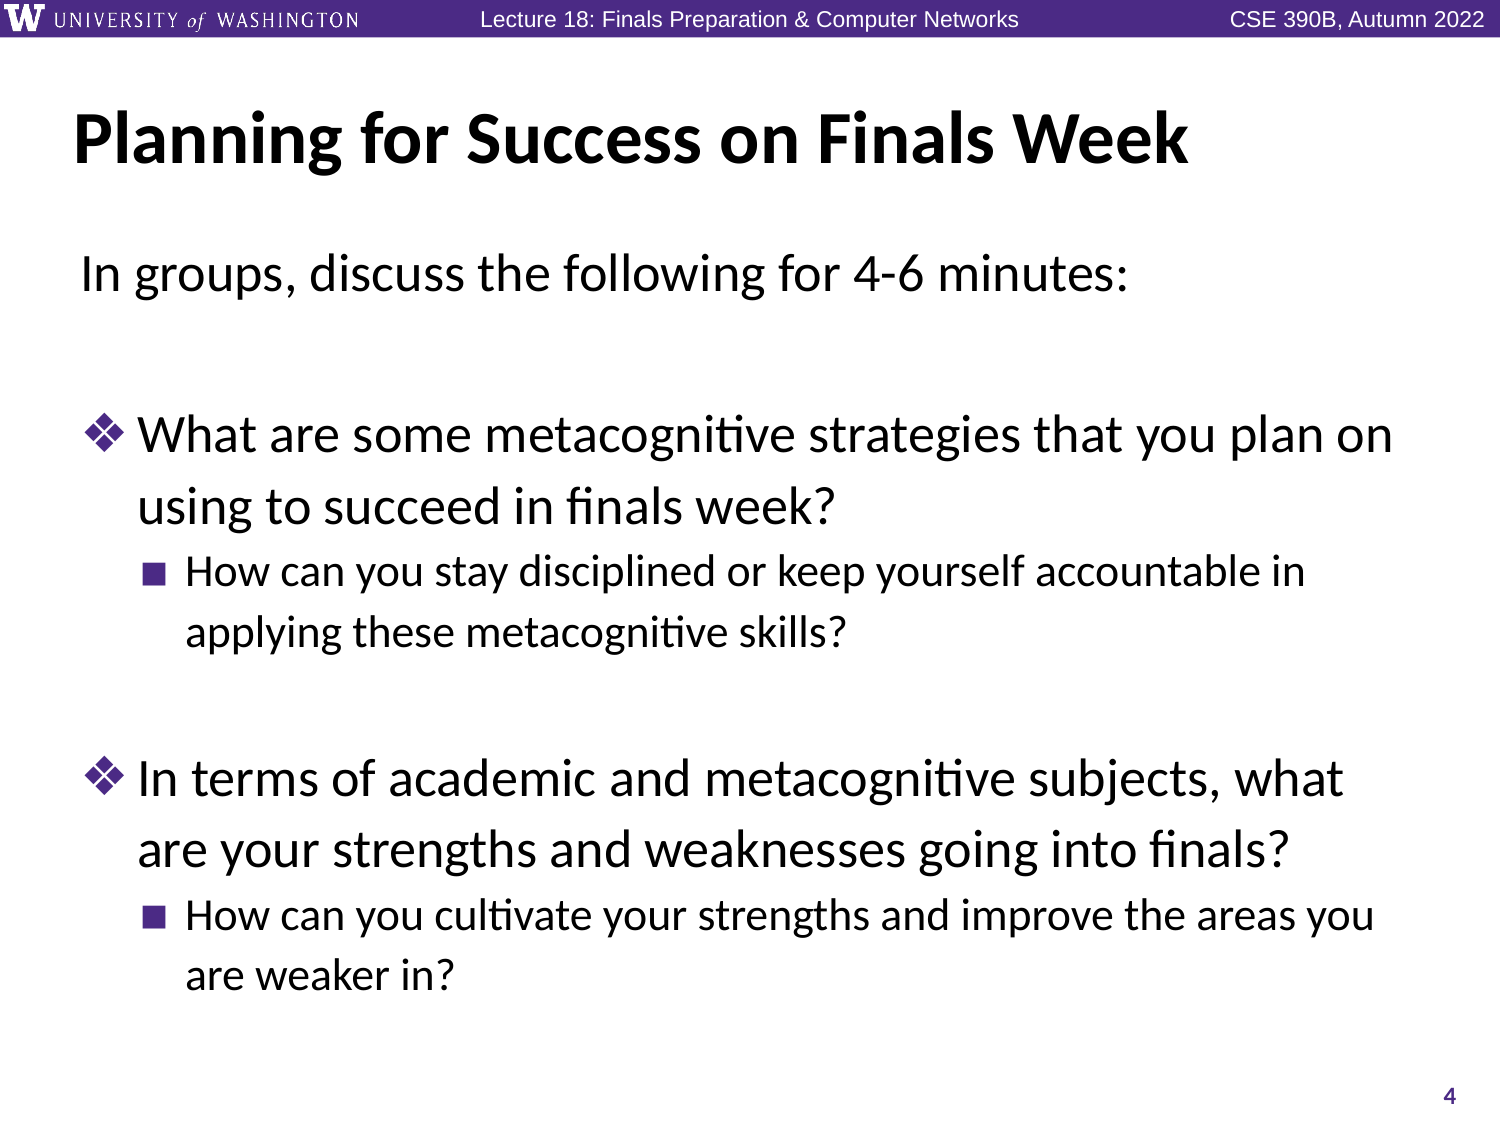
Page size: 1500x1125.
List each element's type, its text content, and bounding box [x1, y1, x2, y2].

list In groups, discuss the following for 4-6 minutes: What are some metacognitive strategies that you plan on using to succeed in finals week? How can you stay disciplined or keep yourself accountable in applying these metacognitive skills? In terms of academic and metacognitive subjects, what are your strengths and weaknesses going into finals? How can you cultivate your strengths and improve the areas you are weaker in? [65, 223, 1438, 1040]
picture [4, 4, 358, 32]
slide_number 4 [1400, 1065, 1500, 1125]
title Planning for Success on Finals Week [58, 71, 1438, 197]
